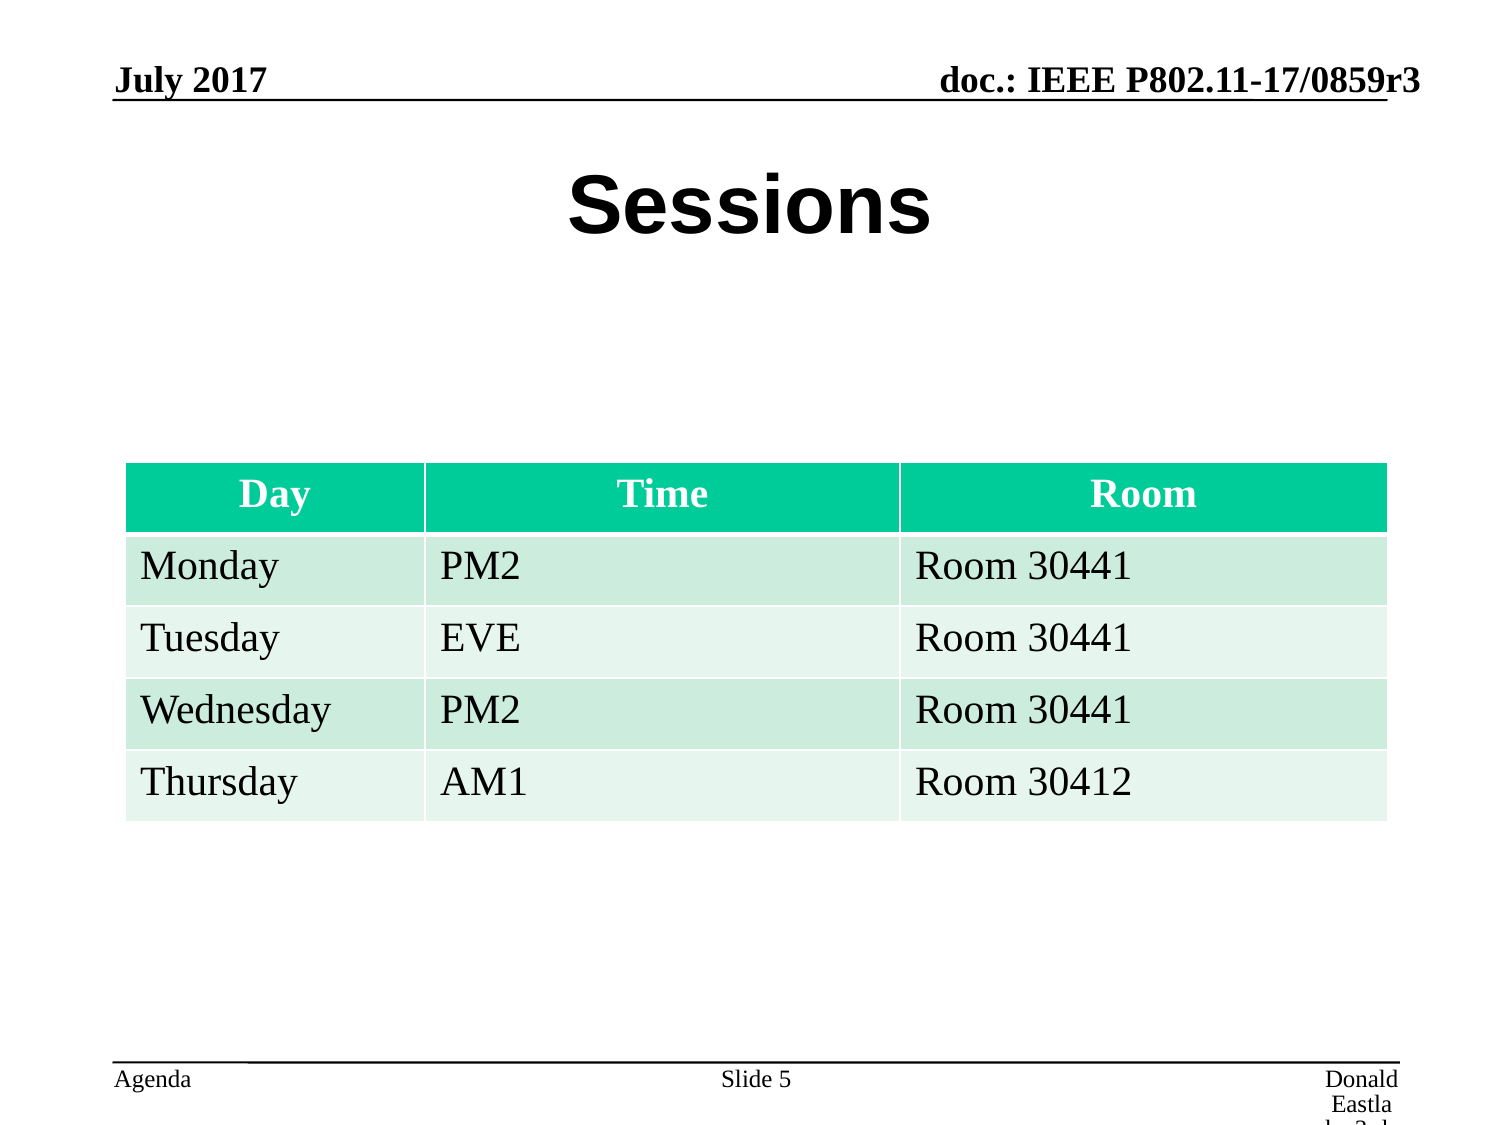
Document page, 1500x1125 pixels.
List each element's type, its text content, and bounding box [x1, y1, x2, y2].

table_cell PM2 [426, 679, 899, 749]
table_header Day [126, 463, 424, 532]
table_cell PM2 [426, 537, 899, 605]
footer Donald Eastlake 3rd, Huawei Technologies [1325, 1062, 1402, 1093]
title Sessions [112, 112, 1388, 288]
table_cell Room 30441 [901, 679, 1387, 749]
table_cell Wednesday [126, 679, 424, 749]
table_cell AM1 [426, 751, 899, 821]
table_header Room [901, 463, 1387, 532]
table_cell Room 30441 [901, 607, 1387, 677]
slide_number Slide 5 [712, 1062, 800, 1093]
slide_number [114, 54, 290, 100]
table_header Time [426, 463, 899, 532]
table_cell Thursday [126, 751, 424, 821]
table_cell Room 30412 [901, 751, 1387, 821]
table_cell Tuesday [126, 607, 424, 677]
table_cell EVE [426, 607, 899, 677]
table_cell Monday [126, 537, 424, 605]
table_cell Room 30441 [901, 537, 1387, 605]
